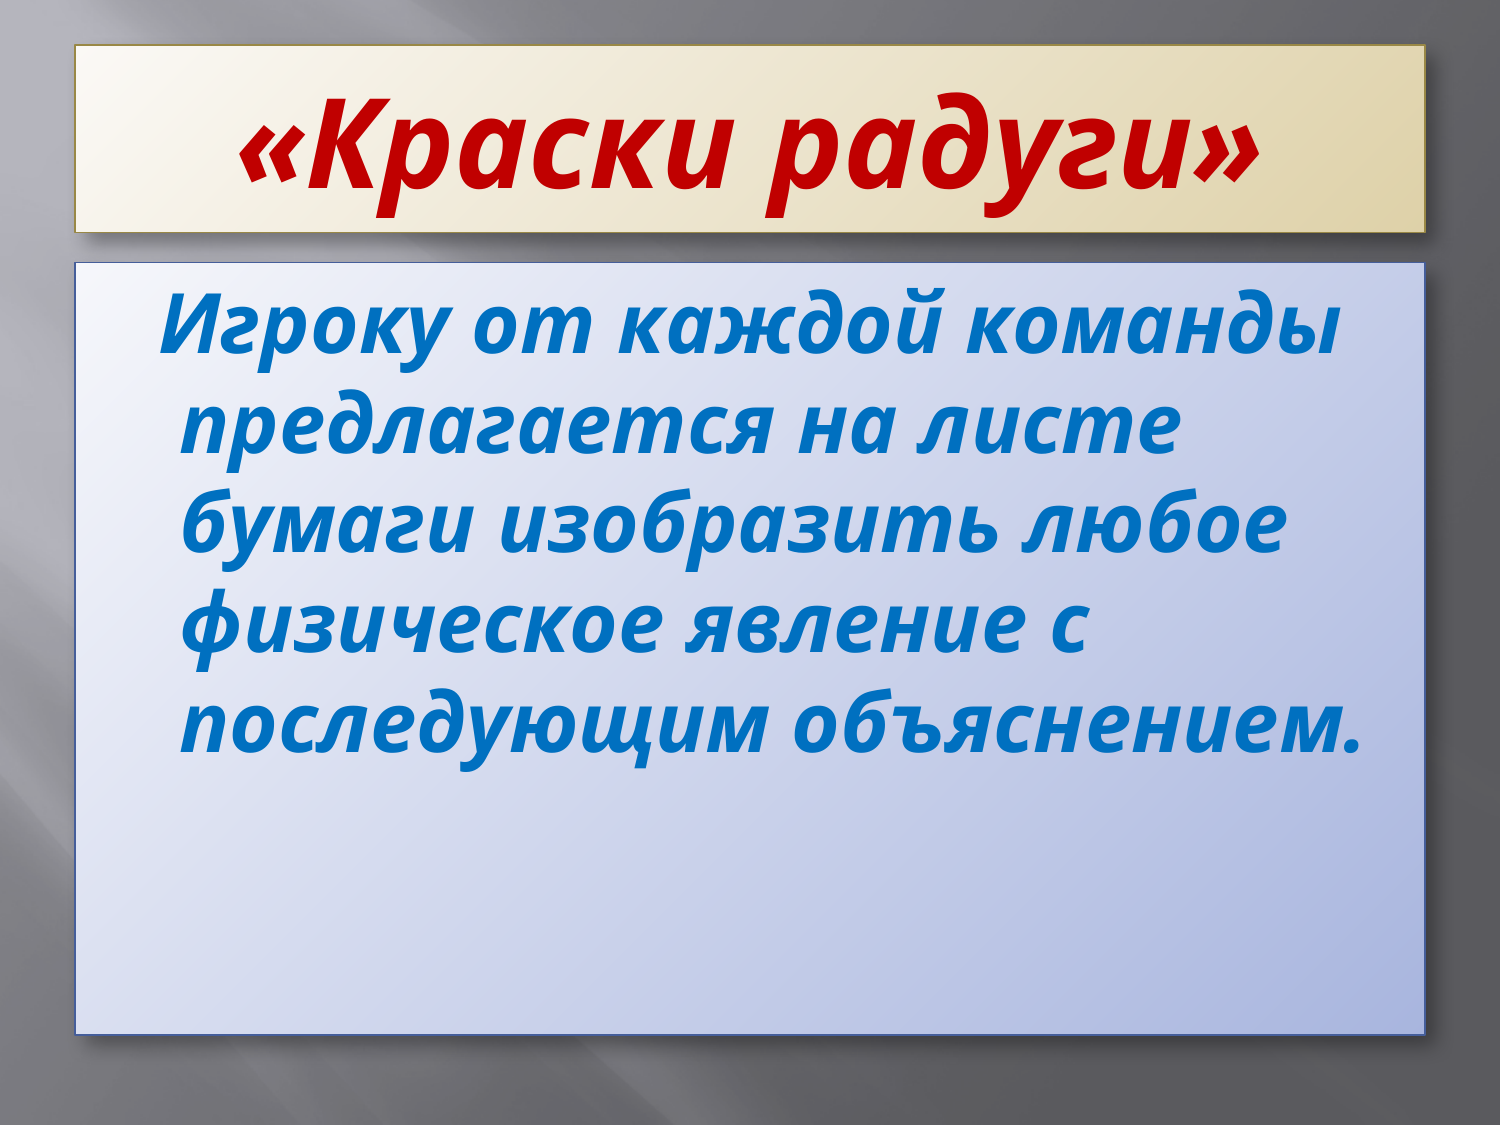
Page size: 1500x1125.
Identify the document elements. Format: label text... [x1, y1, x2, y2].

title «Краски радуги» [74, 44, 1426, 233]
list Игроку от каждой команды предлагается на листе бумаги изобразить любое физическое явление с последующим объяснением. [74, 262, 1426, 1036]
